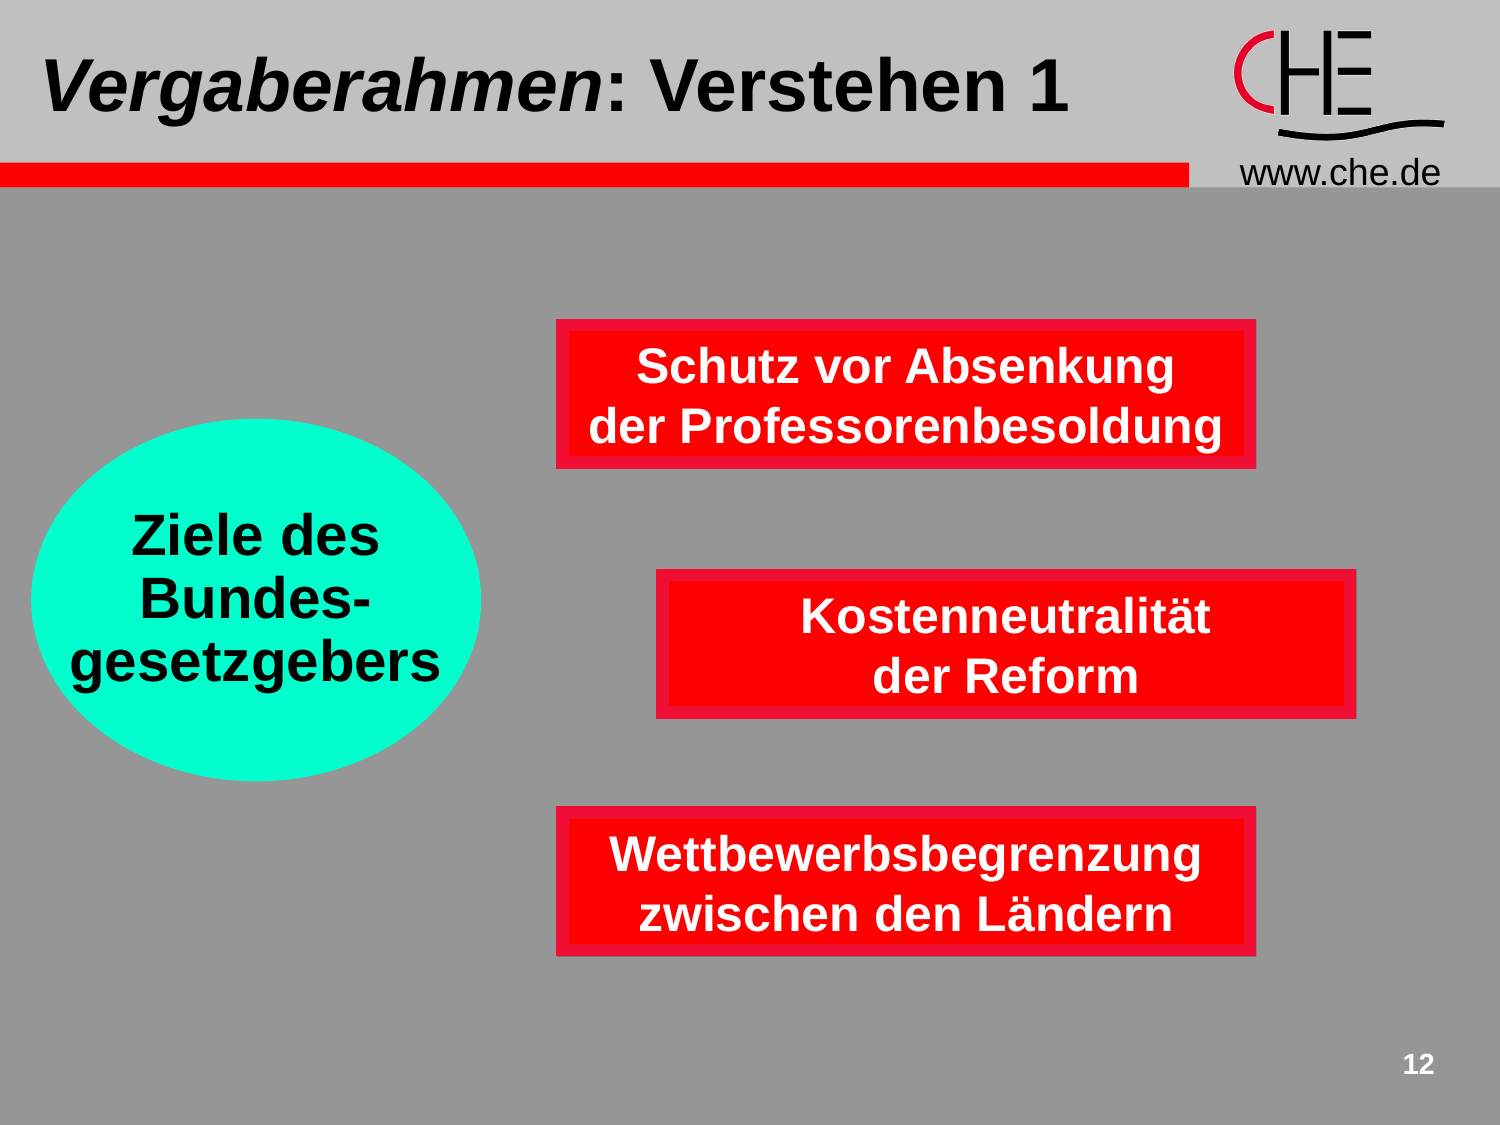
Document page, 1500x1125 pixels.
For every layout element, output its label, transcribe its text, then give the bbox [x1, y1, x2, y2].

text_box Kostenneutralität der Reform [662, 574, 1350, 713]
text_box Wettbewerbsbegrenzung zwischen den Ländern [562, 812, 1250, 950]
text_box Schutz vor Absenkung der Professorenbesoldung [562, 324, 1250, 463]
picture [1238, 27, 1446, 143]
text_box Ziele des Bundes- gesetzgebers [37, 425, 475, 776]
slide_number 12 [1362, 1037, 1450, 1100]
title Vergaberahmen: Verstehen 1 [24, 0, 1238, 163]
